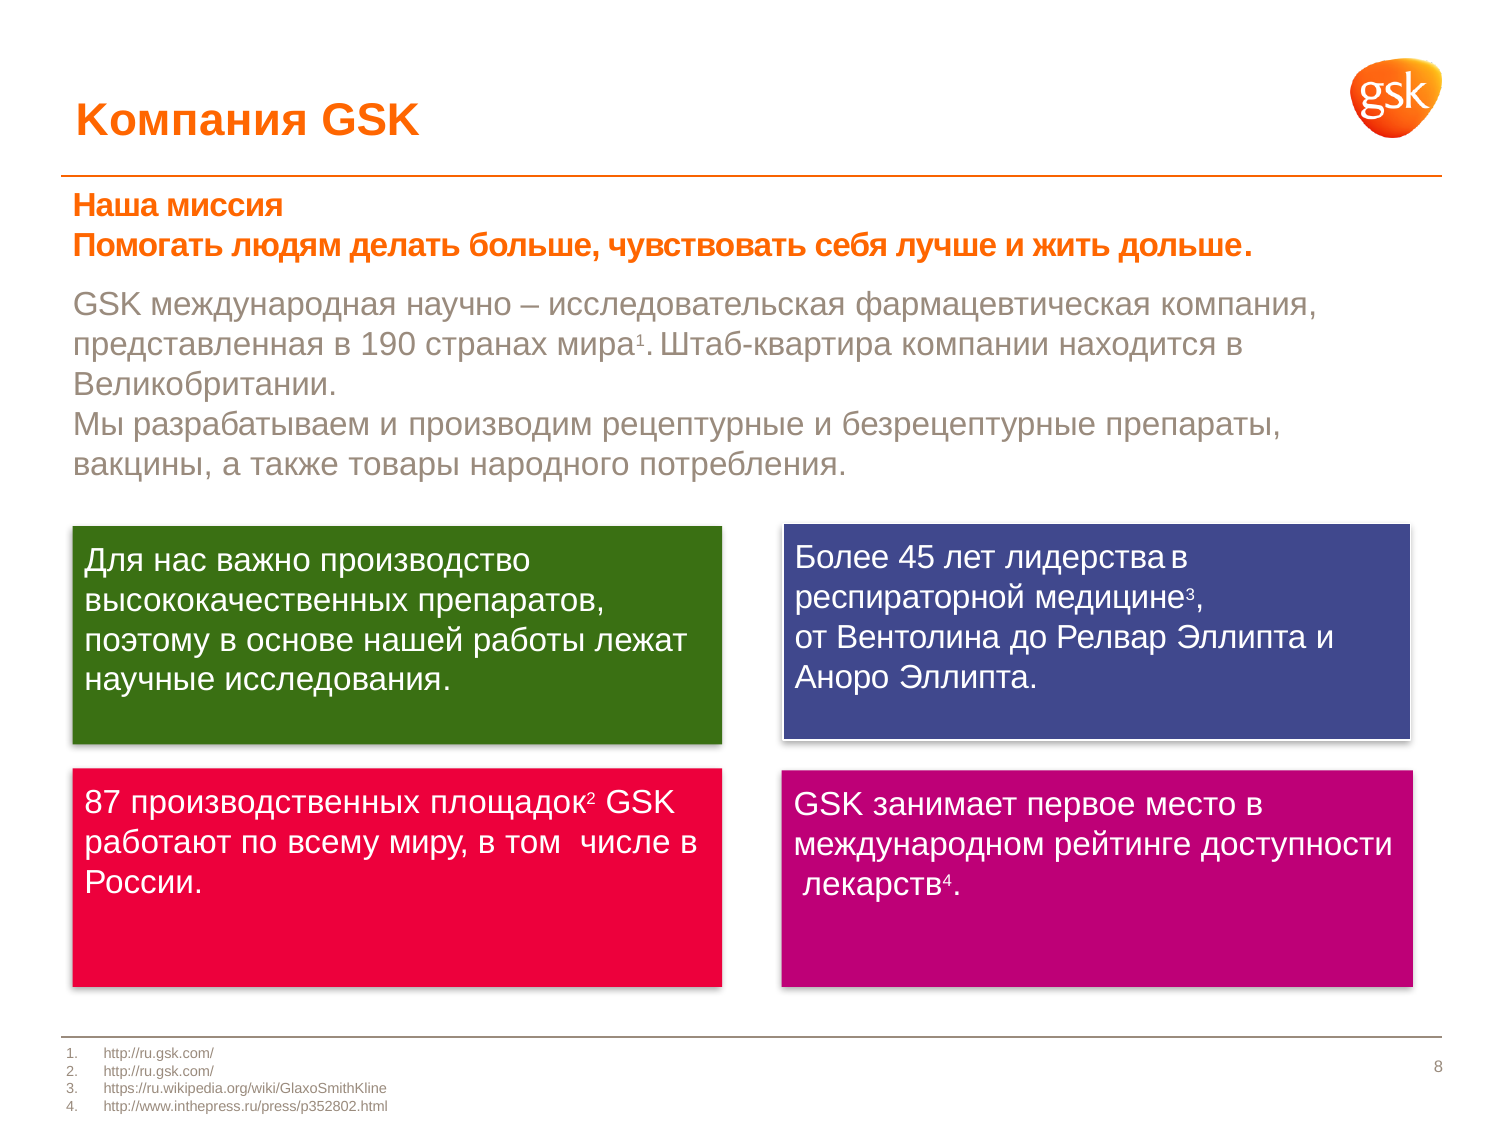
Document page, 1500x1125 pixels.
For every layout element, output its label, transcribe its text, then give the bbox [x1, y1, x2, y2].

text_box Наша миссия Помогать людям делать больше, чувствовать себя лучше и жить дольше. [72, 183, 1500, 297]
picture [1350, 58, 1442, 138]
footer http://ru.gsk.com/ http://ru.gsk.com/ https://ru.wikipedia.org/wiki/GlaxoSmithKline http://www.inthepress.ru/press/p352802.html [54, 1043, 1403, 1124]
text_box Для нас важно производство высококачественных препаратов, поэтому в основе нашей работы лежат научные исследования. [72, 525, 723, 745]
text_box GSK занимает первое место в международном рейтинге доступности лекарств4. [781, 770, 1414, 988]
text_box GSK международная научно – исследовательская фармацевтическая компания, представленная в 190 странах мира1. Штаб-квартира компании находится в Великобритании. Мы разрабатываем и производим рецептурные и безрецептурные препараты, вакцины, а также товары народного потребления. [58, 274, 1411, 490]
slide_number 8 [1307, 1055, 1444, 1116]
title Kомпания GSK [60, 39, 1311, 262]
text_box 87 производственных площадок2 GSK работают по всему миру, в том числе в России. [72, 768, 723, 988]
text_box Более 45 лет лидерства в респираторной медицине3, от Вентолина до Релвар Эллипта и Аноро Эллипта. [782, 523, 1411, 741]
